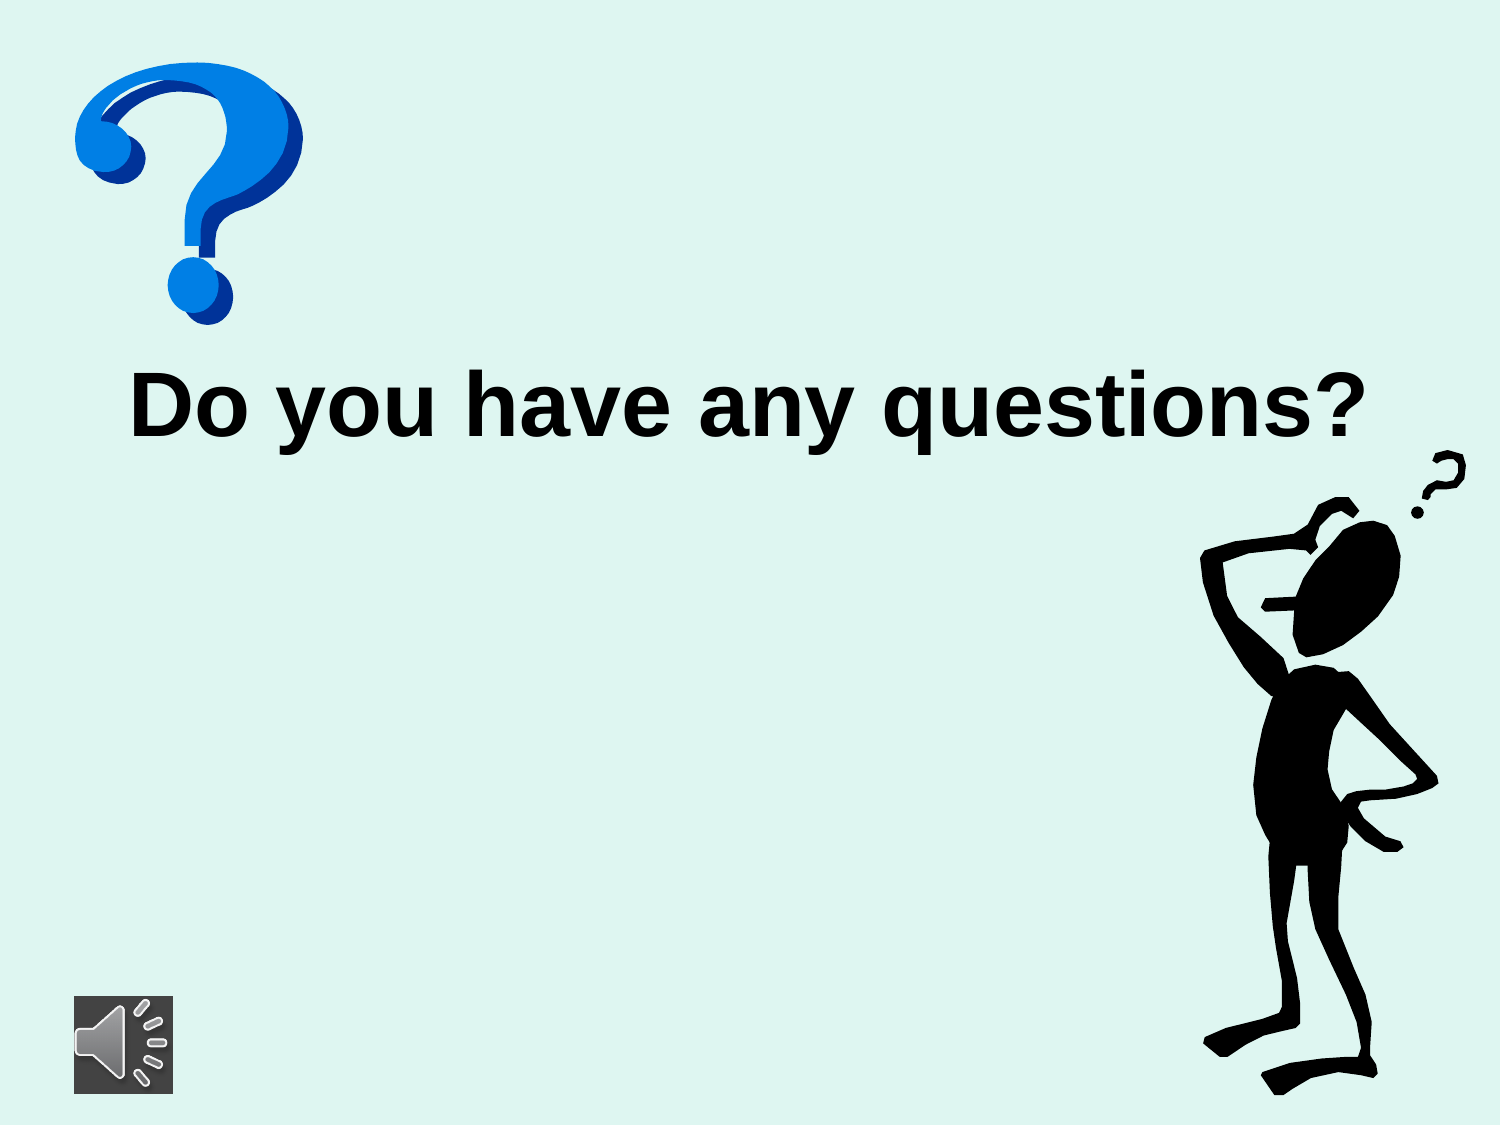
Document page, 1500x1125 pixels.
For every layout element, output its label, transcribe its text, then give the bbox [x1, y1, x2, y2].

picture [1199, 449, 1467, 1096]
text_box Do you have any questions? [75, 337, 1450, 463]
picture [73, 995, 174, 1096]
picture [74, 62, 304, 326]
